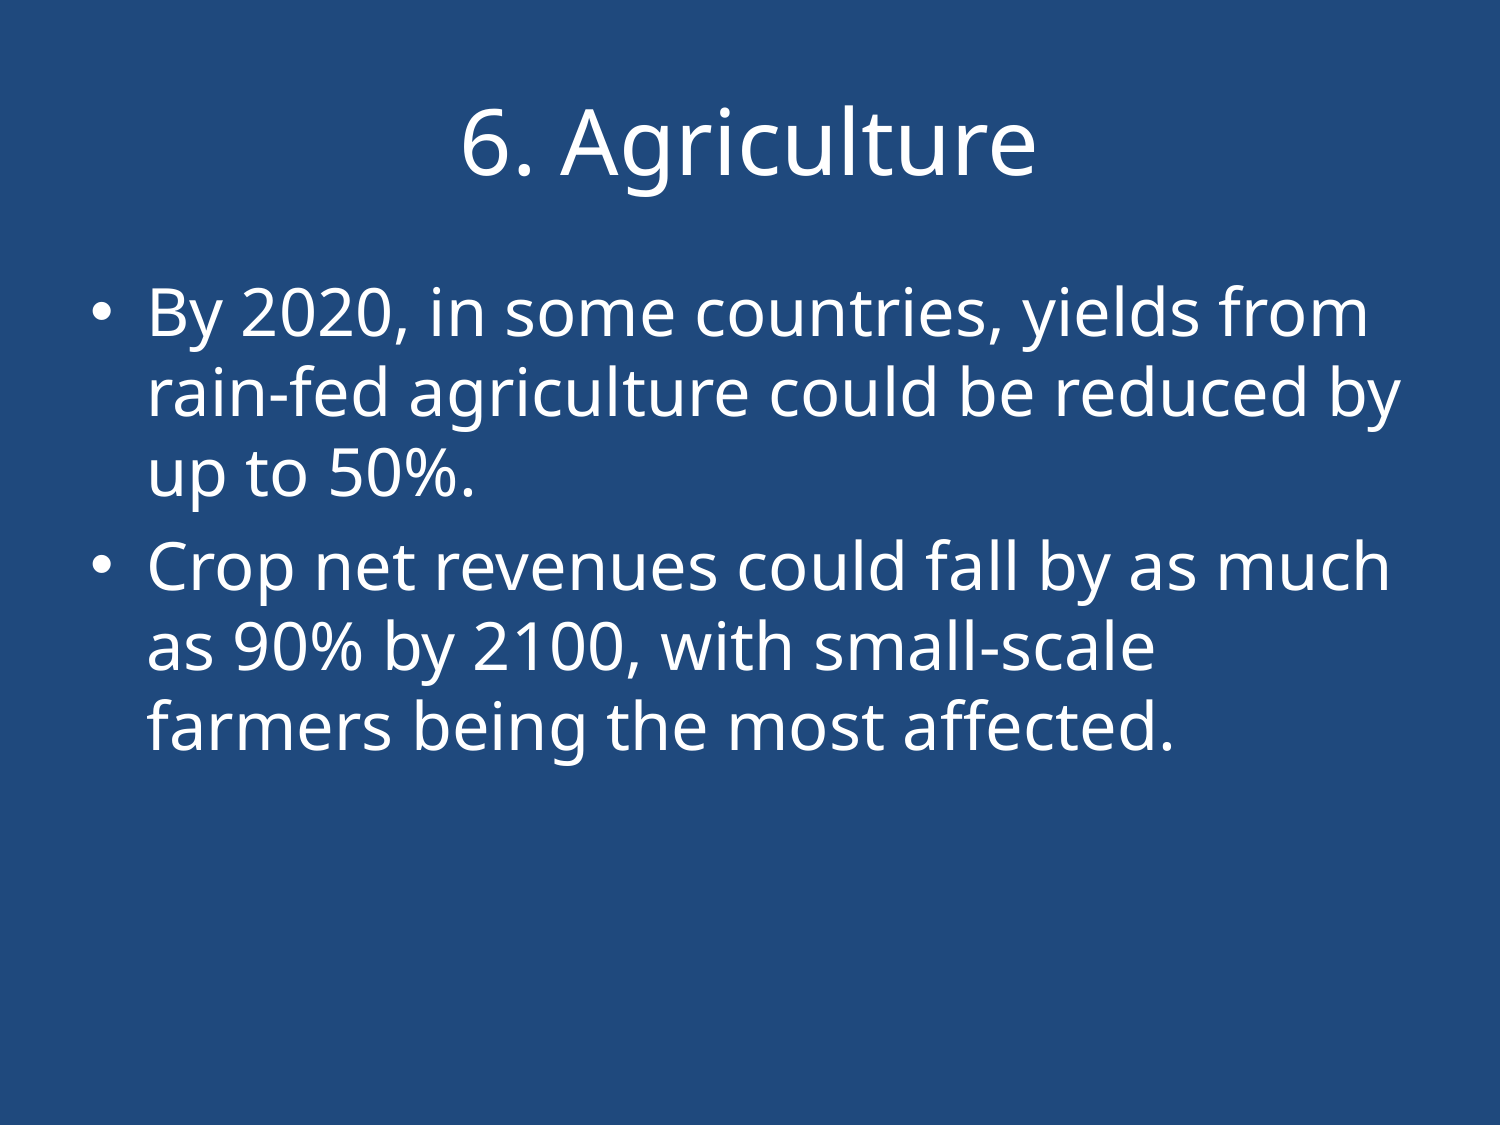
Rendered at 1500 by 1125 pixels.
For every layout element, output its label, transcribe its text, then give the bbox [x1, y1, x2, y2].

list By 2020, in some countries, yields from rain-fed agriculture could be reduced by up to 50%. Crop net revenues could fall by as much as 90% by 2100, with small-scale farmers being the most affected. [75, 262, 1425, 1005]
title 6. Agriculture [75, 45, 1425, 233]
